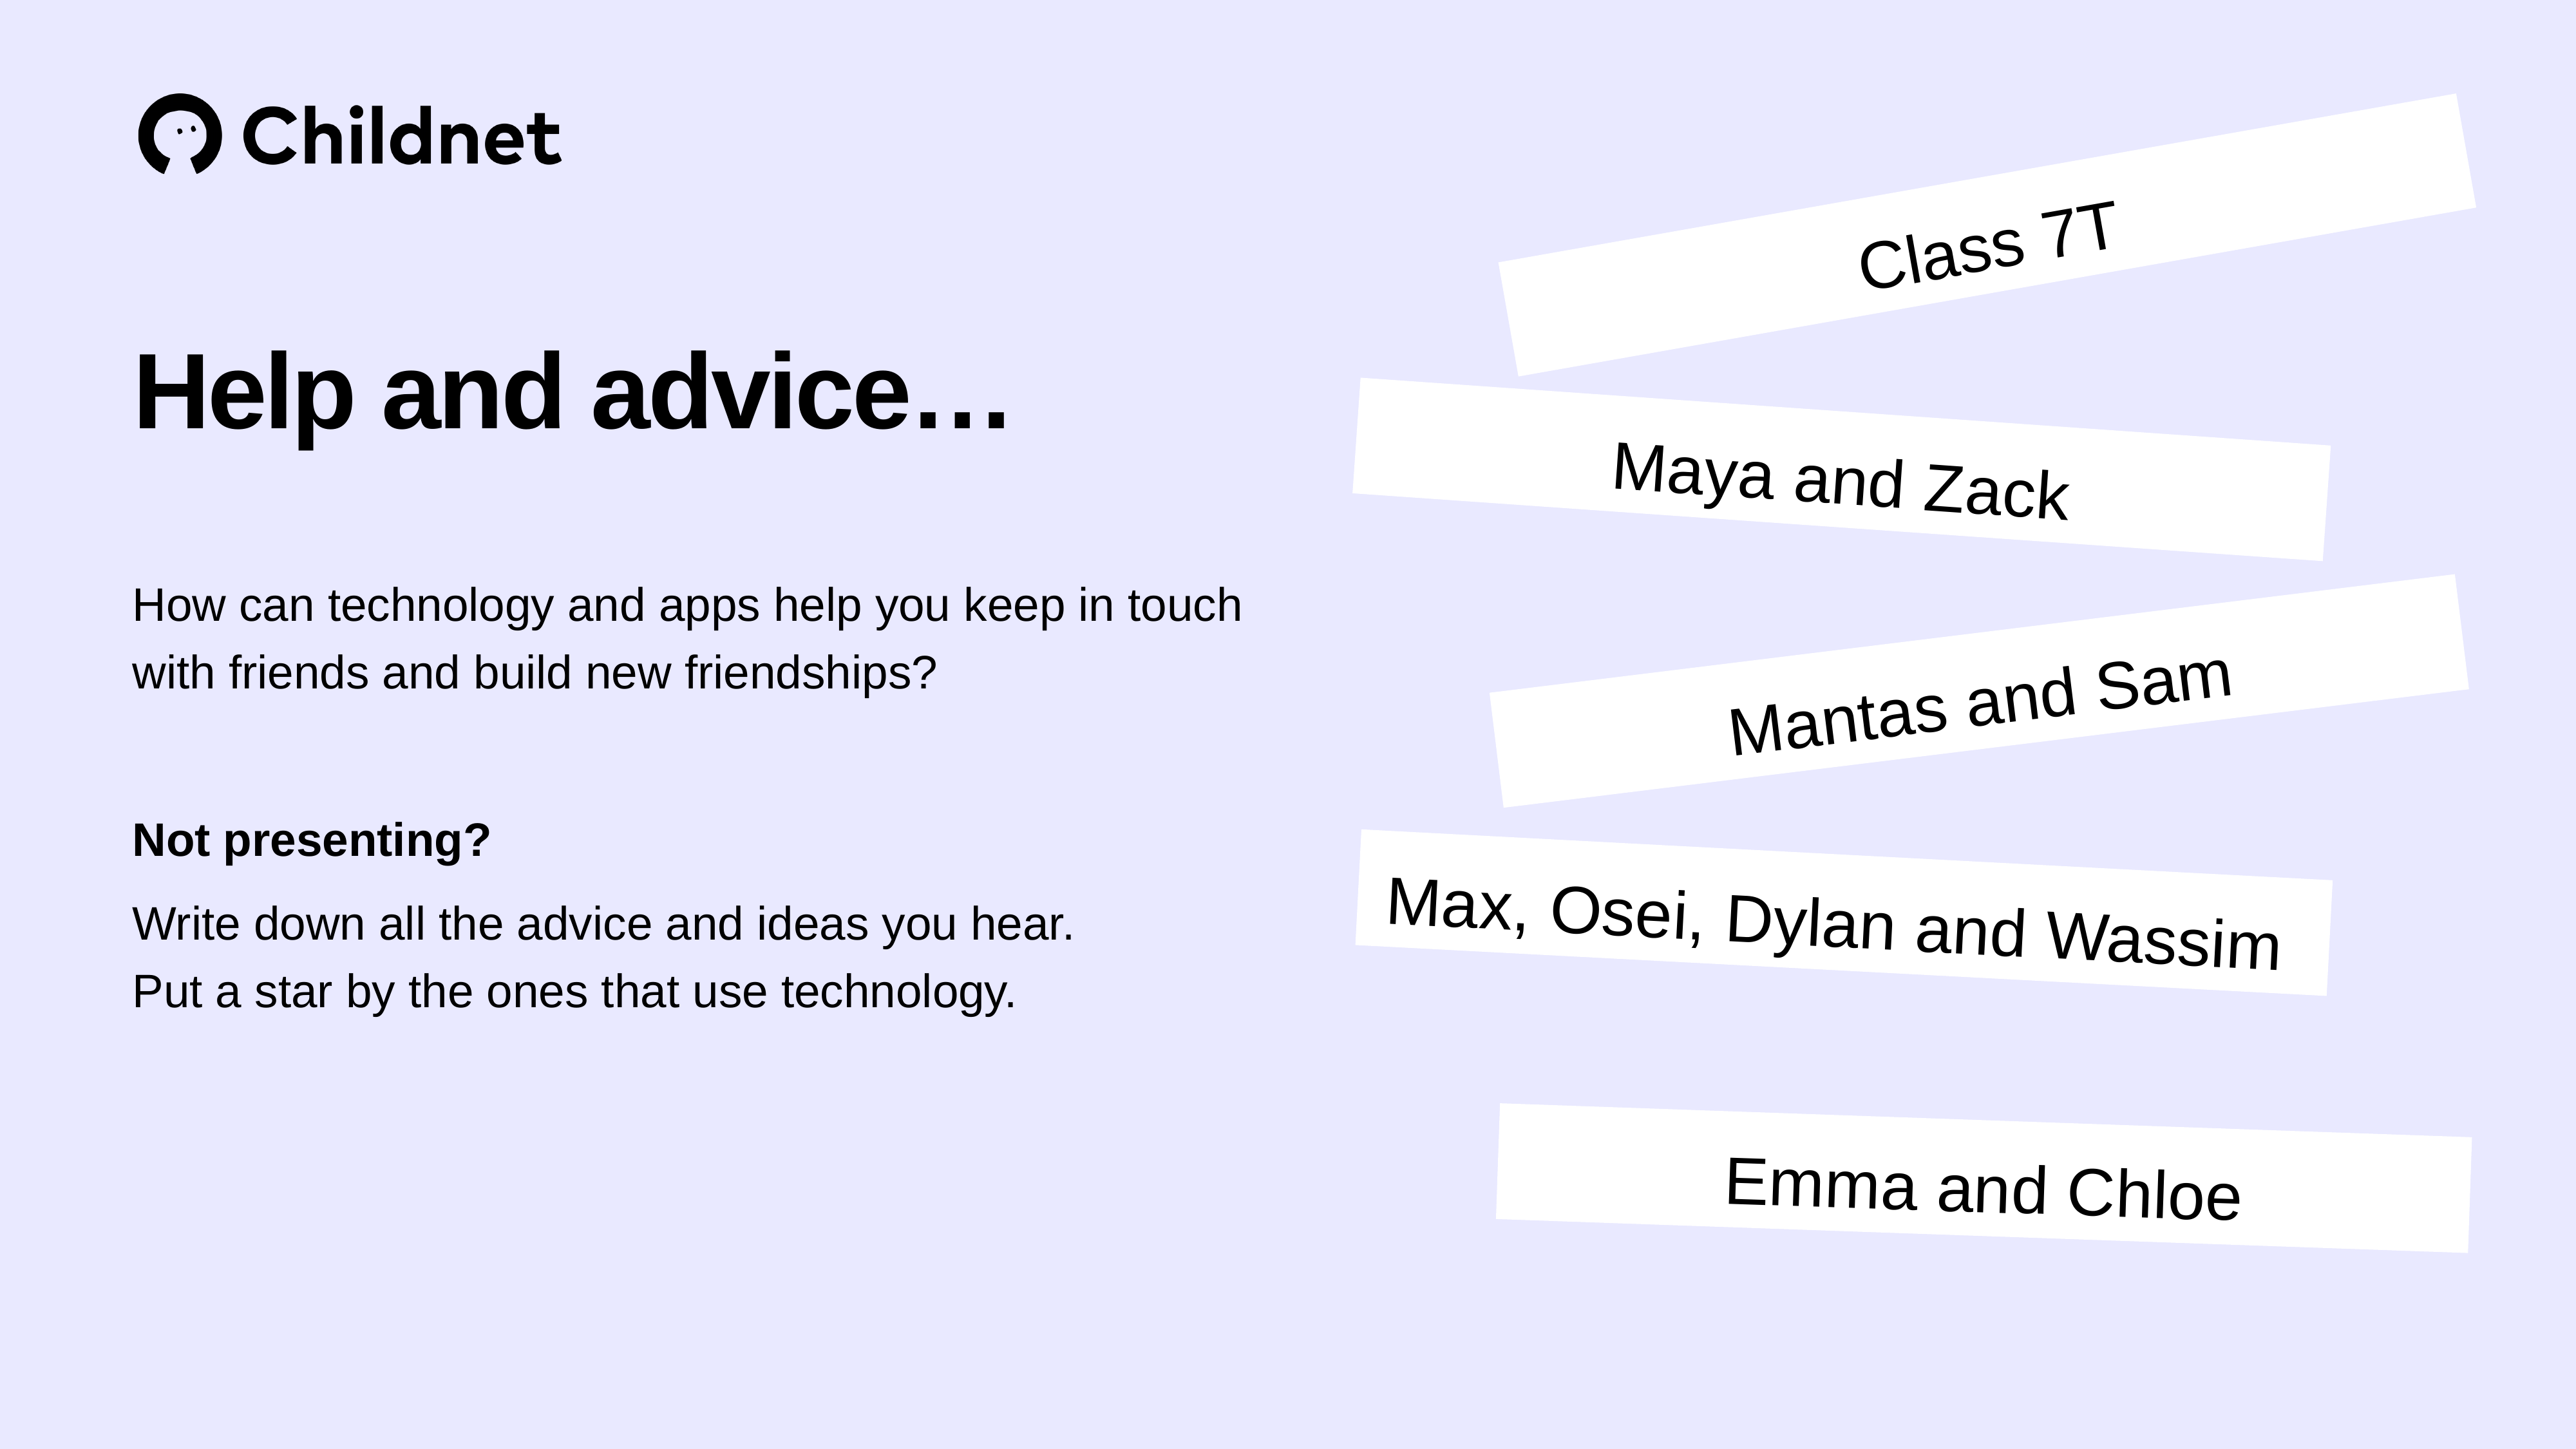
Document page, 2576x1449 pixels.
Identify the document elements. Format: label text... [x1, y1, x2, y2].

text_box Help and advice… [127, 341, 1189, 507]
text_box Max, Osei, Dylan and Wassim [1355, 829, 2333, 996]
text_box Emma and Chloe [1495, 1103, 2472, 1253]
text_box Class 7T [1498, 93, 2477, 377]
list How can technology and apps help you keep in touch with friends and build new friendships? Not presenting? Write down all the advice and ideas you hear. Put a star by the ones that use technology. [126, 557, 1321, 1330]
text_box Mantas and Sam [1489, 574, 2469, 808]
picture [80, 34, 620, 232]
text_box Maya and Zack [1352, 377, 2331, 562]
